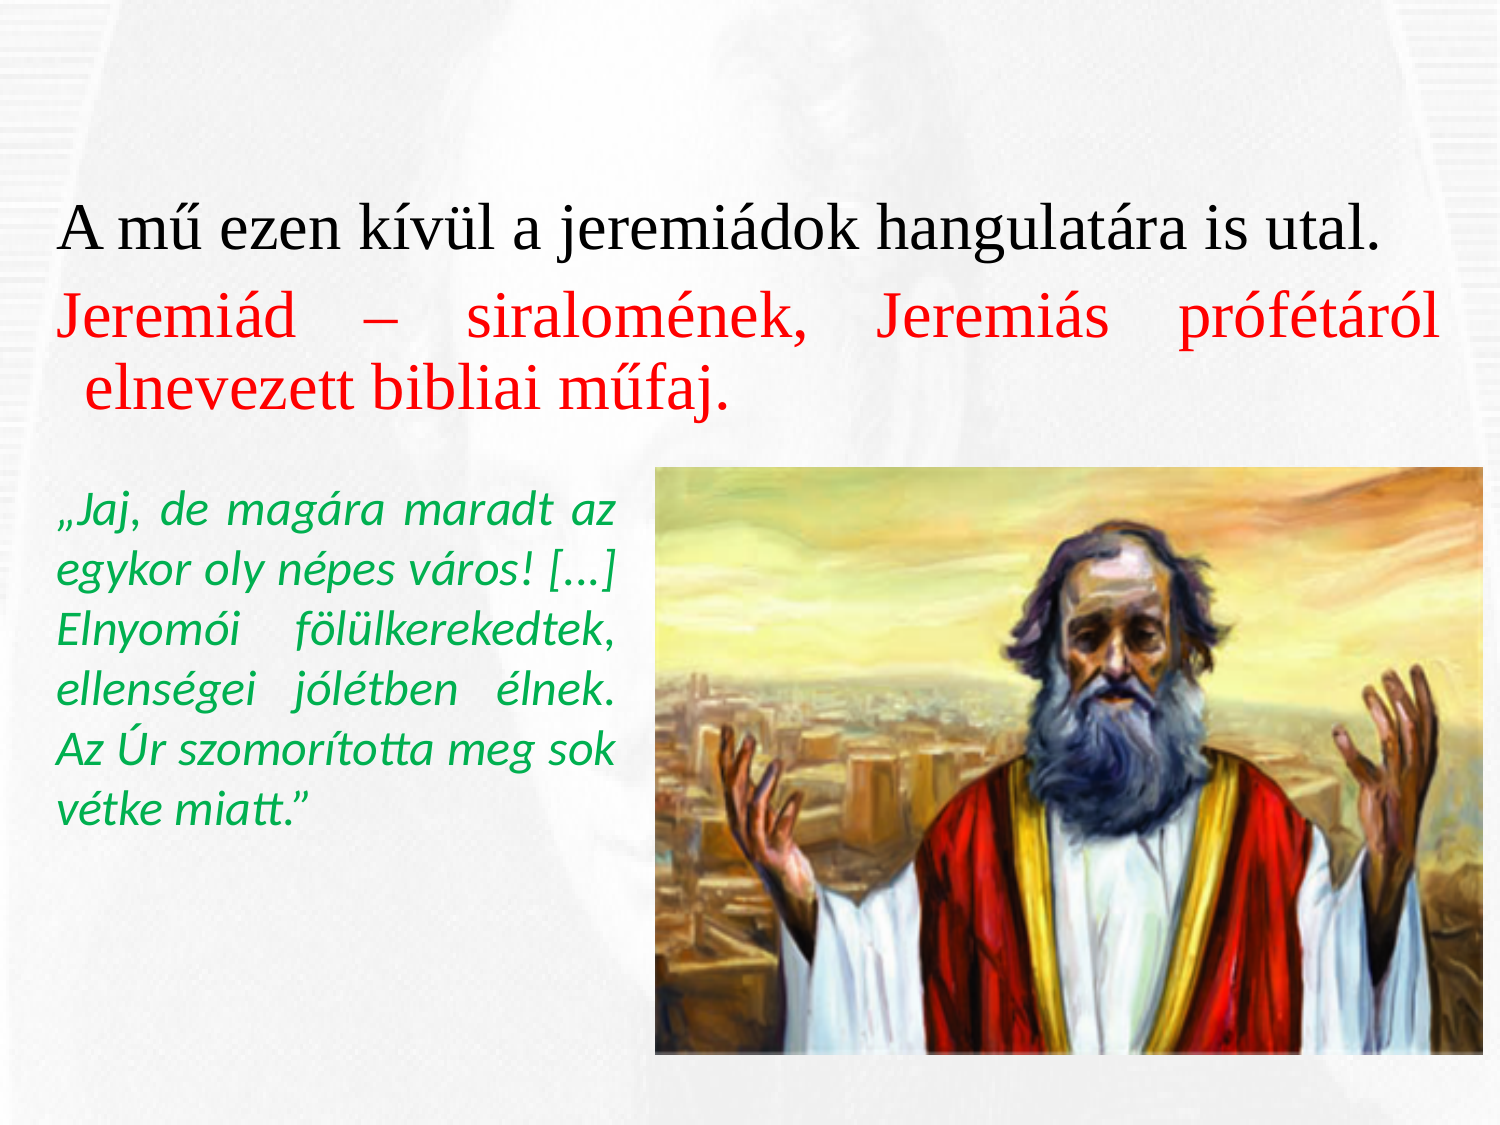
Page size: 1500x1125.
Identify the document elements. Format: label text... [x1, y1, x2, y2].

list A mű ezen kívül a jeremiádok hangulatára is utal. Jeremiád – siralomének, Jeremiás prófétáról elnevezett bibliai műfaj. [41, 184, 1459, 1083]
picture [655, 467, 1483, 1055]
text_box „Jaj, de magára maradt az egykor oly népes város! [...] Elnyomói fölülkerekedtek, ellenségei jólétben élnek. Az Úr szomorította meg sok vétke miatt.” [41, 467, 632, 843]
